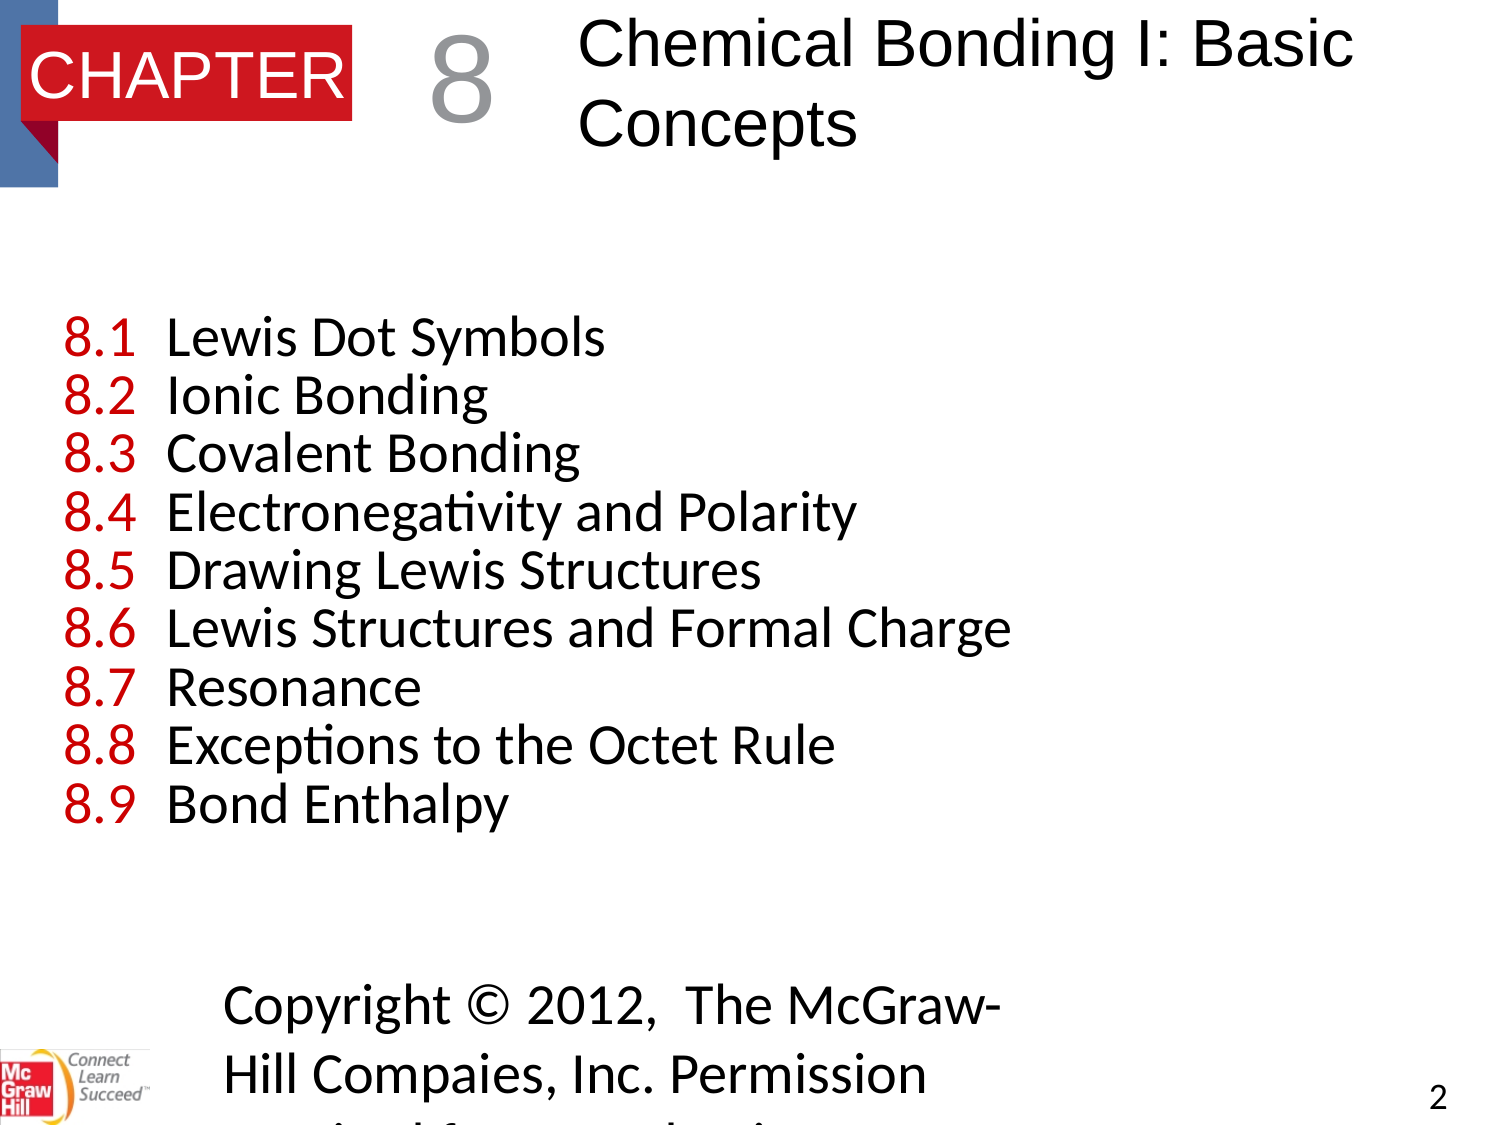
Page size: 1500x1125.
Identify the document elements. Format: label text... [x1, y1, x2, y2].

table_cell Bond Enthalpy [153, 780, 1474, 837]
table_cell 8.4 [38, 488, 151, 545]
table_cell Electronegativity and Polarity [153, 488, 1474, 545]
table_cell Lewis Structures and Formal Charge [153, 605, 1474, 662]
table_cell 8.8 [38, 722, 151, 778]
table_cell Covalent Bonding [153, 430, 1474, 487]
table_cell 8.9 [38, 780, 151, 837]
table_cell Resonance [153, 663, 1474, 720]
table_cell Drawing Lewis Structures [153, 547, 1474, 603]
table_cell 8.7 [38, 663, 151, 720]
list Copyright © 2012, The McGraw-Hill Compaies, Inc. Permission required for reproduction or display. [208, 958, 1042, 1032]
list 8 [363, 16, 562, 129]
table_cell Ionic Bonding [153, 372, 1474, 428]
table_cell Exceptions to the Octet Rule [153, 722, 1474, 778]
table_header 8.1 [38, 313, 151, 370]
table_header Lewis Dot Symbols [153, 313, 1474, 370]
list 2 [1211, 1075, 1463, 1113]
table_cell 8.6 [38, 605, 151, 662]
table_cell 8.5 [38, 547, 151, 603]
table_cell 8.2 [38, 372, 151, 428]
list Chemical Bonding I: Basic Concepts [562, 0, 1500, 246]
table_cell 8.3 [38, 430, 151, 487]
picture [0, 1049, 150, 1125]
